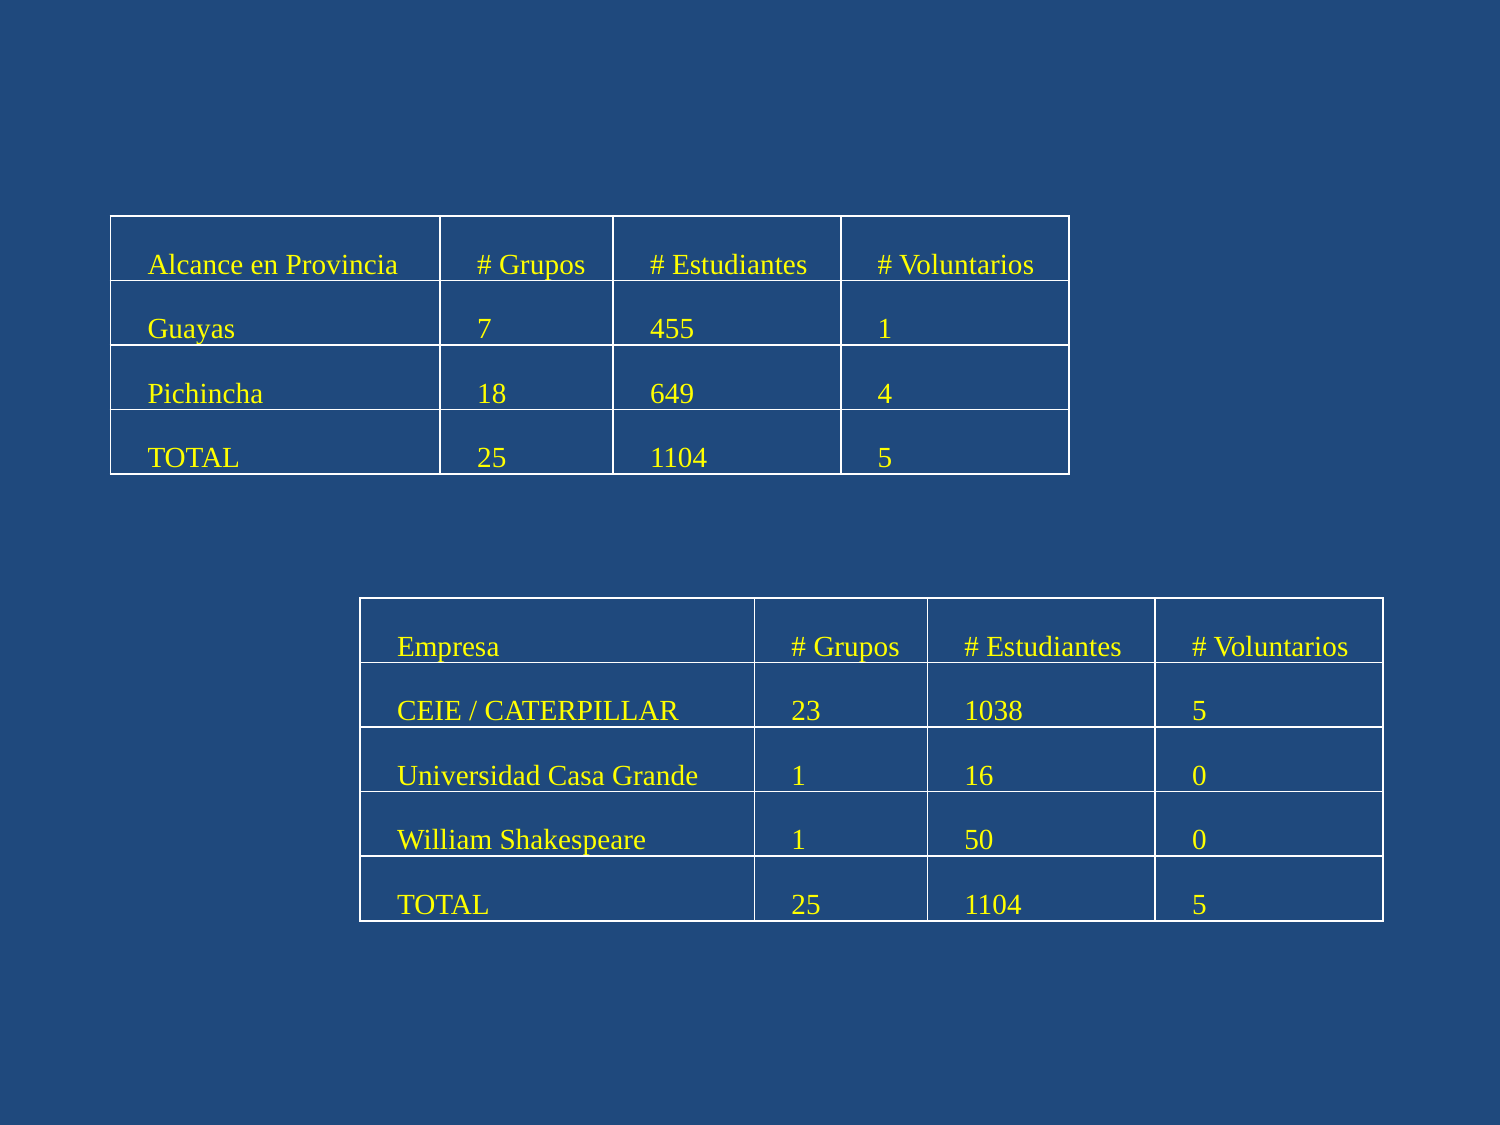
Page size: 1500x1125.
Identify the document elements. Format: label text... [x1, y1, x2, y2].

table_cell 50 [928, 792, 1154, 855]
table_cell William Shakespeare [361, 792, 754, 855]
table_cell 0 [1156, 728, 1382, 791]
table_cell 7 [441, 281, 612, 344]
table_cell 1104 [928, 857, 1154, 920]
table_cell 18 [441, 346, 612, 409]
table_cell 5 [1156, 857, 1382, 920]
table_cell 25 [441, 410, 612, 473]
table_header # Voluntarios [1156, 599, 1382, 662]
table_header # Estudiantes [928, 599, 1154, 662]
table_cell 25 [755, 857, 927, 920]
table_cell 16 [928, 728, 1154, 791]
table_header # Grupos [755, 599, 927, 662]
table_cell 5 [1156, 663, 1382, 726]
table_cell 649 [614, 346, 840, 409]
table_cell 1 [842, 281, 1068, 344]
table_cell 1 [755, 792, 927, 855]
table_cell Guayas [111, 281, 439, 344]
table_cell TOTAL [361, 857, 754, 920]
table_header # Grupos [441, 217, 612, 280]
table_cell 23 [755, 663, 927, 726]
table_header # Estudiantes [614, 217, 840, 280]
table_cell Universidad Casa Grande [361, 728, 754, 791]
table_header Alcance en Provincia [111, 217, 439, 280]
table_cell 0 [1156, 792, 1382, 855]
table_cell 5 [842, 410, 1068, 473]
table_header Empresa [361, 599, 754, 662]
table_cell 4 [842, 346, 1068, 409]
table_cell TOTAL [111, 410, 439, 473]
table_cell 1 [755, 728, 927, 791]
table_cell 455 [614, 281, 840, 344]
table_cell 1038 [928, 663, 1154, 726]
table_cell CEIE / CATERPILLAR [361, 663, 754, 726]
table_cell Pichincha [111, 346, 439, 409]
table_cell 1104 [614, 410, 840, 473]
table_header # Voluntarios [842, 217, 1068, 280]
